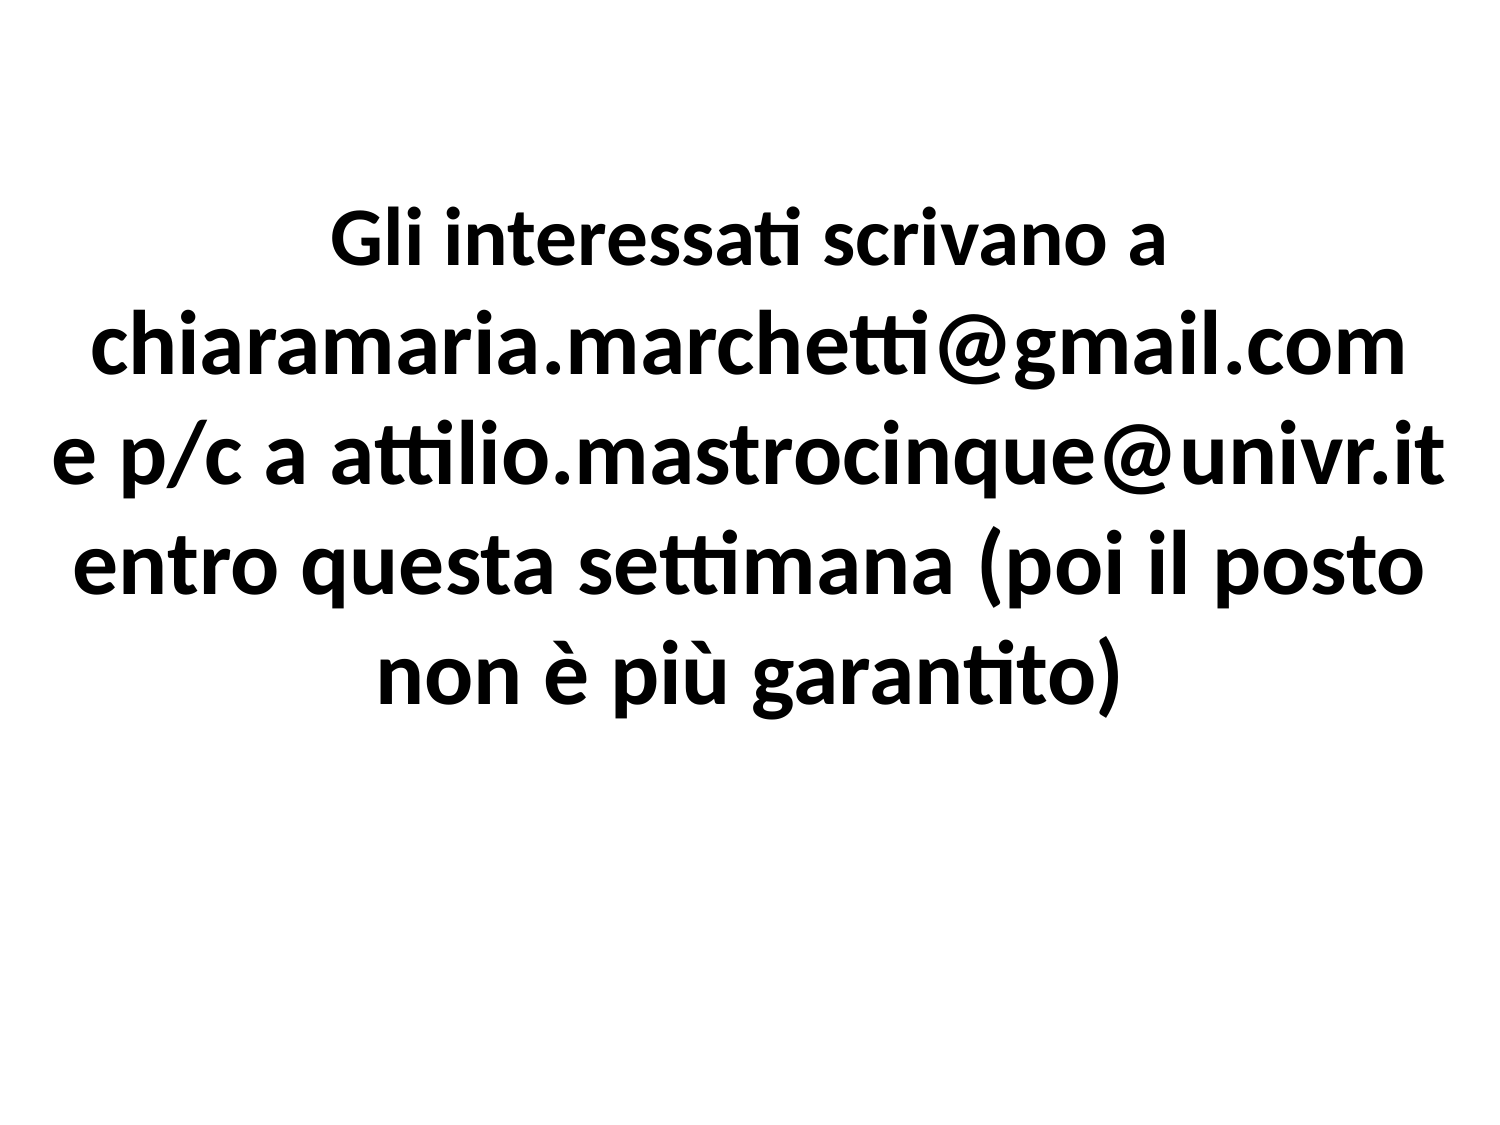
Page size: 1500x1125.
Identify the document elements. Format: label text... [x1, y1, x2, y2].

title Gli interessati scrivano a chiaramaria.marchetti@gmail.com e p/c a attilio.mastrocinque@univr.it entro questa settimana (poi il posto non è più garantito) [0, 0, 1500, 1125]
